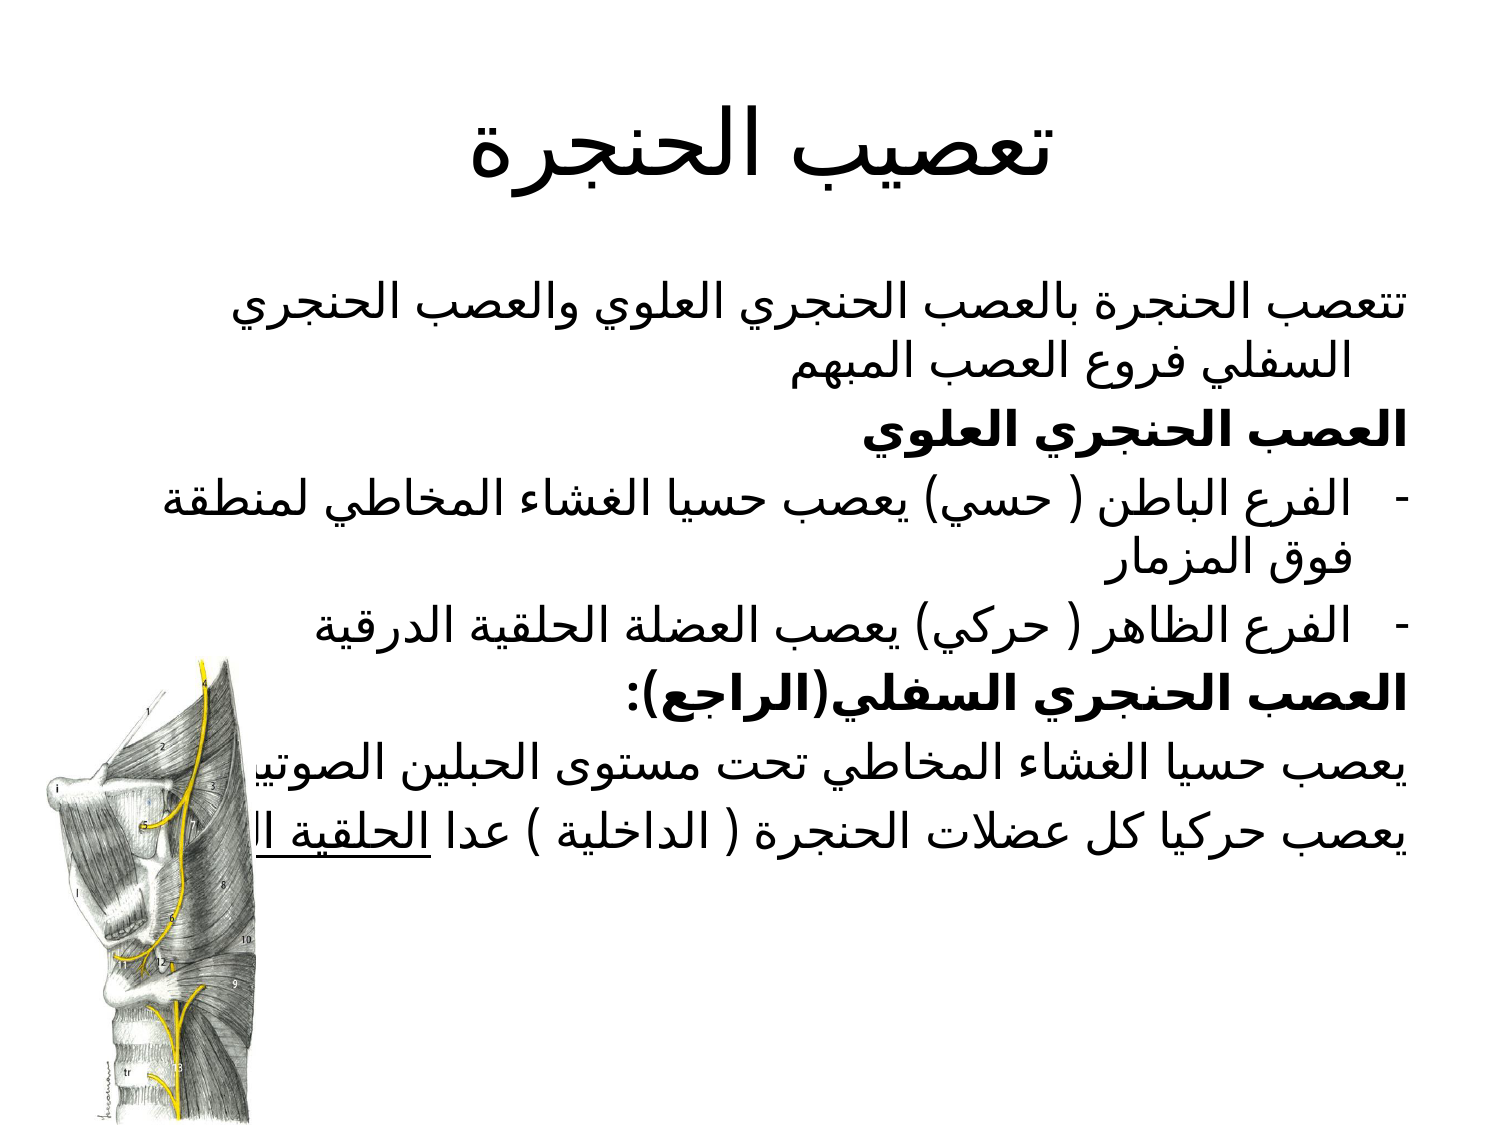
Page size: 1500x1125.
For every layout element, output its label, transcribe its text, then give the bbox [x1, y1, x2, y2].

title تعصيب الحنجرة [75, 45, 1425, 233]
list تتعصب الحنجرة بالعصب الحنجري العلوي والعصب الحنجري السفلي فروع العصب المبهم العصب الحنجري العلوي الفرع الباطن ( حسي) يعصب حسيا الغشاء المخاطي لمنطقة فوق المزمار الفرع الظاهر ( حركي) يعصب العضلة الحلقية الدرقية العصب الحنجري السفلي(الراجع): يعصب حسيا الغشاء المخاطي تحت مستوى الحبلين الصوتيين يعصب حركيا كل عضلات الحنجرة ( الداخلية ) عدا الحلقية الدرقية [75, 262, 1425, 1005]
picture [46, 656, 256, 1125]
